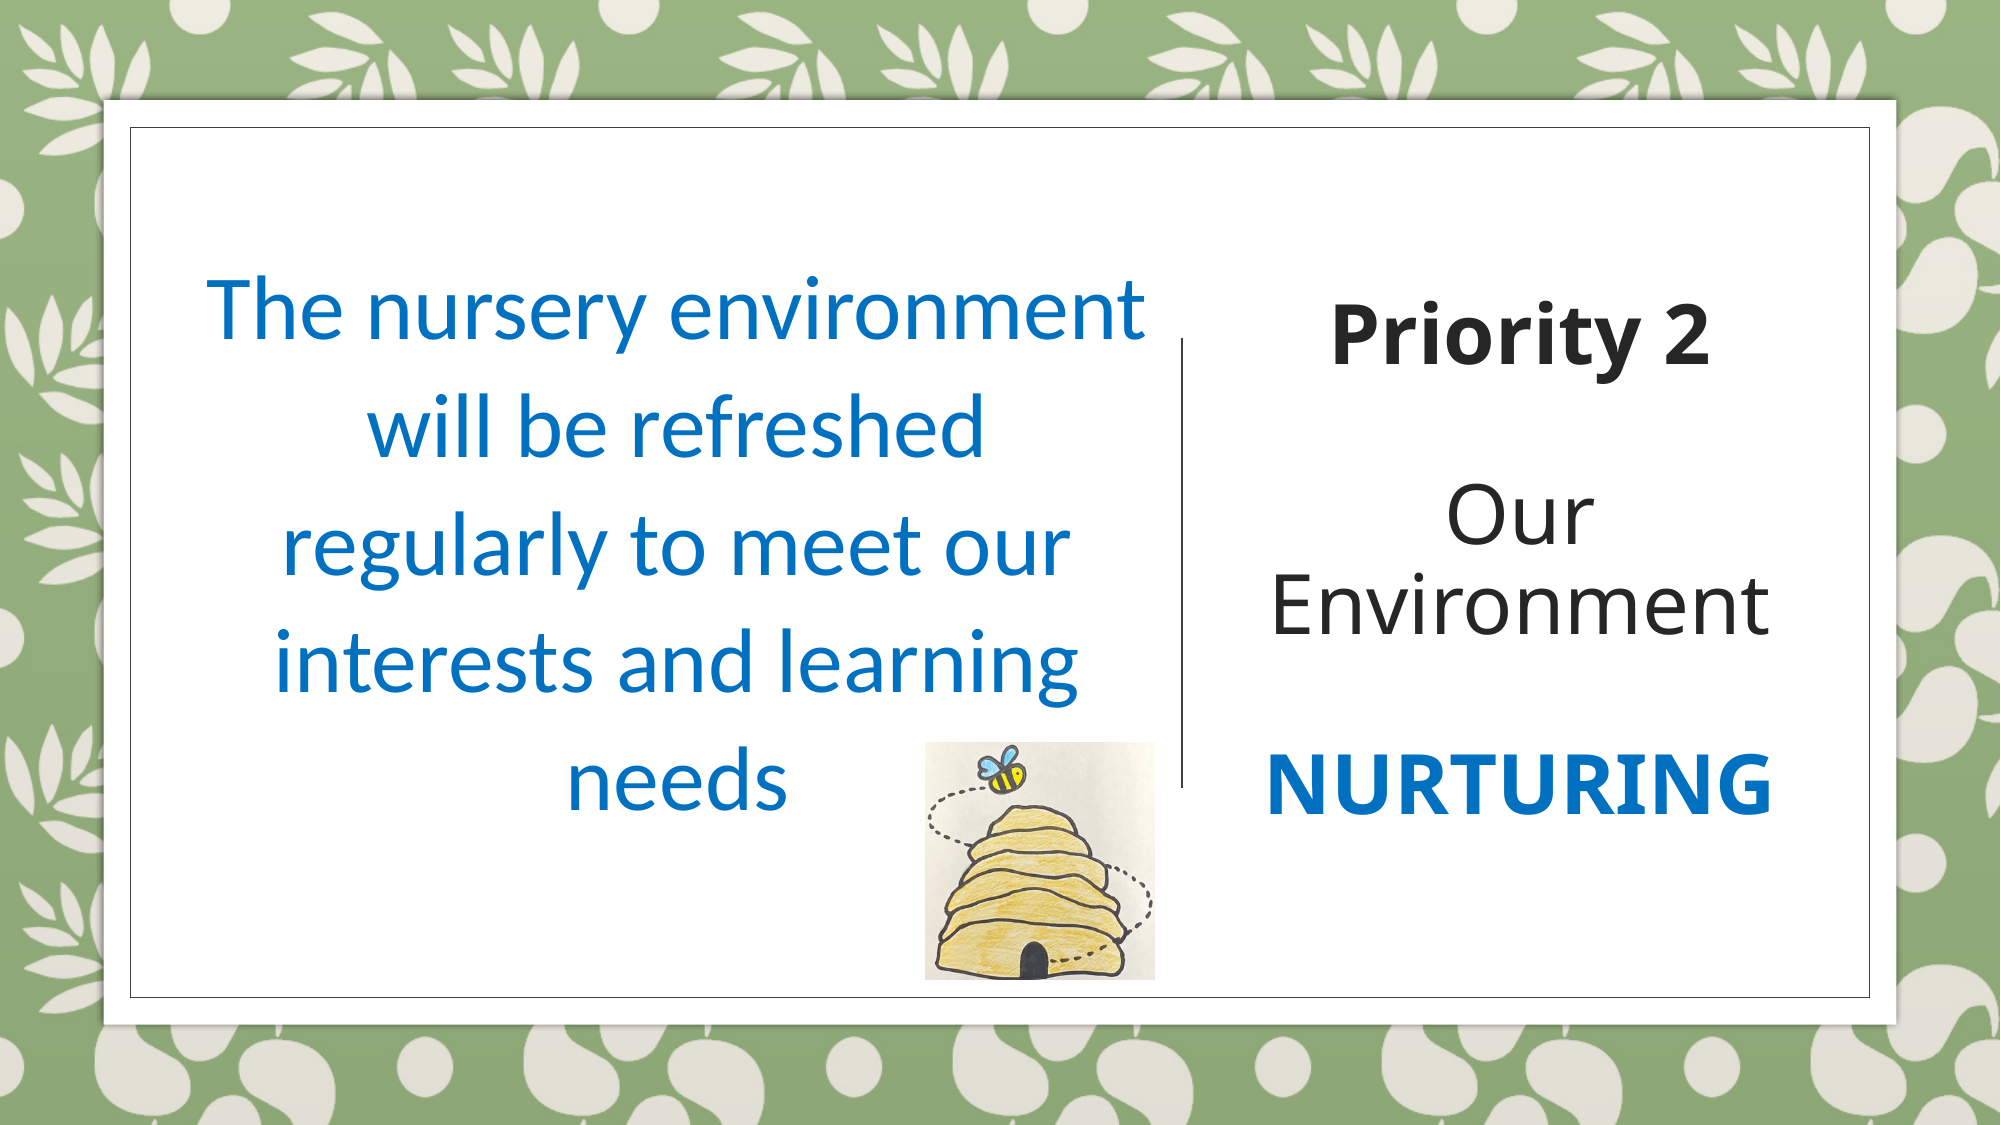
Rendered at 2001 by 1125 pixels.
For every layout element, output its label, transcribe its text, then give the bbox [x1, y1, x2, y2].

picture [925, 742, 1155, 980]
text_box [103, 100, 1897, 1025]
text_box The nursery environment will be refreshed regularly to meet our interests and learning needs [184, 232, 1171, 836]
text_box [0, 0, 2000, 1125]
text_box [130, 127, 1870, 998]
title Priority 2 Our Environment NURTURING [1235, 233, 1805, 892]
